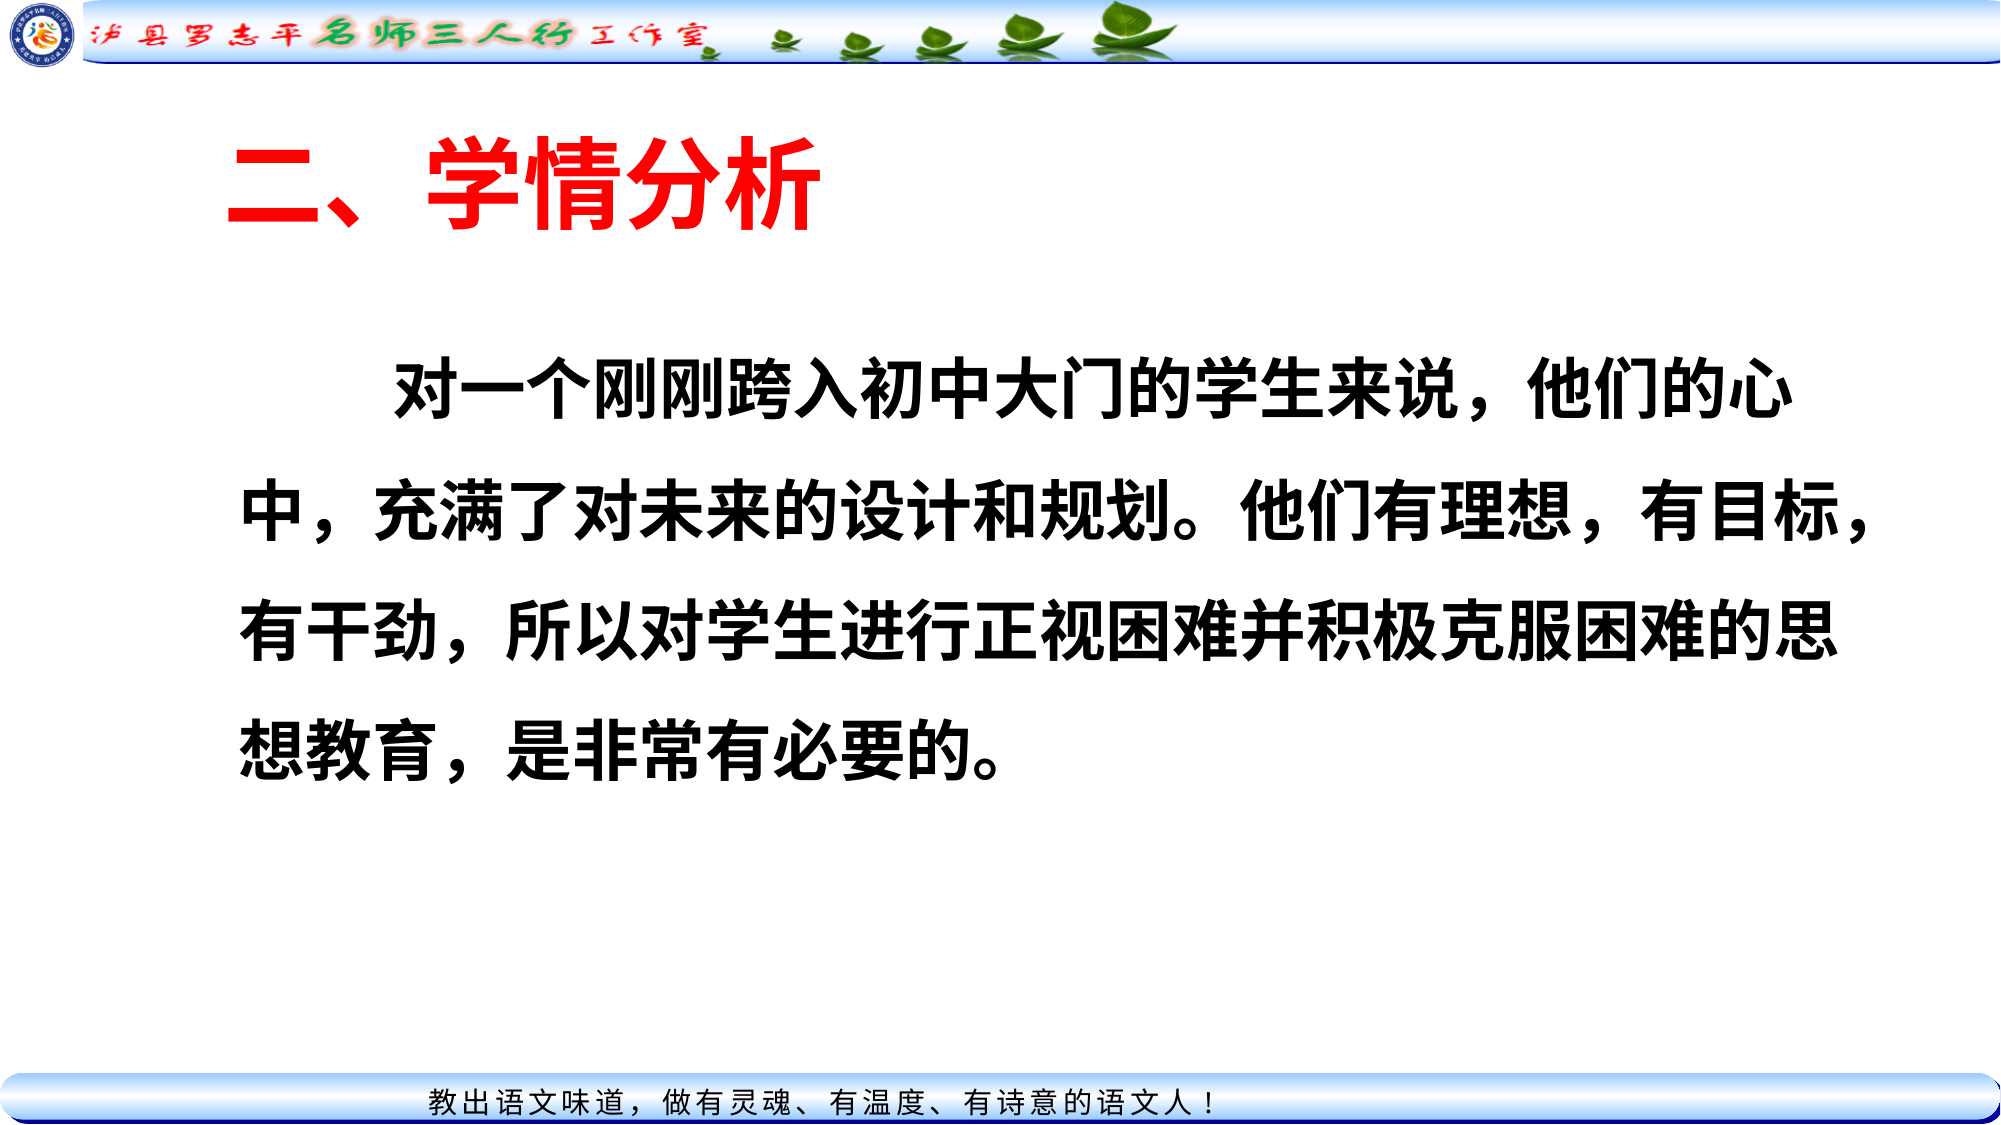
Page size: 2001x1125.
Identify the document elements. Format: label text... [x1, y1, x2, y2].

text_box 对一个刚刚跨入初中大门的学生来说，他们的心中，充满了对未来的设计和规划。他们有理想，有目标，有干劲，所以对学生进行正视困难并积极克服困难的思想教育，是非常有必要的。 [223, 286, 1870, 886]
picture [83, 0, 2001, 64]
picture [9, 2, 75, 68]
text_box 二、学情分析 [209, 114, 839, 294]
